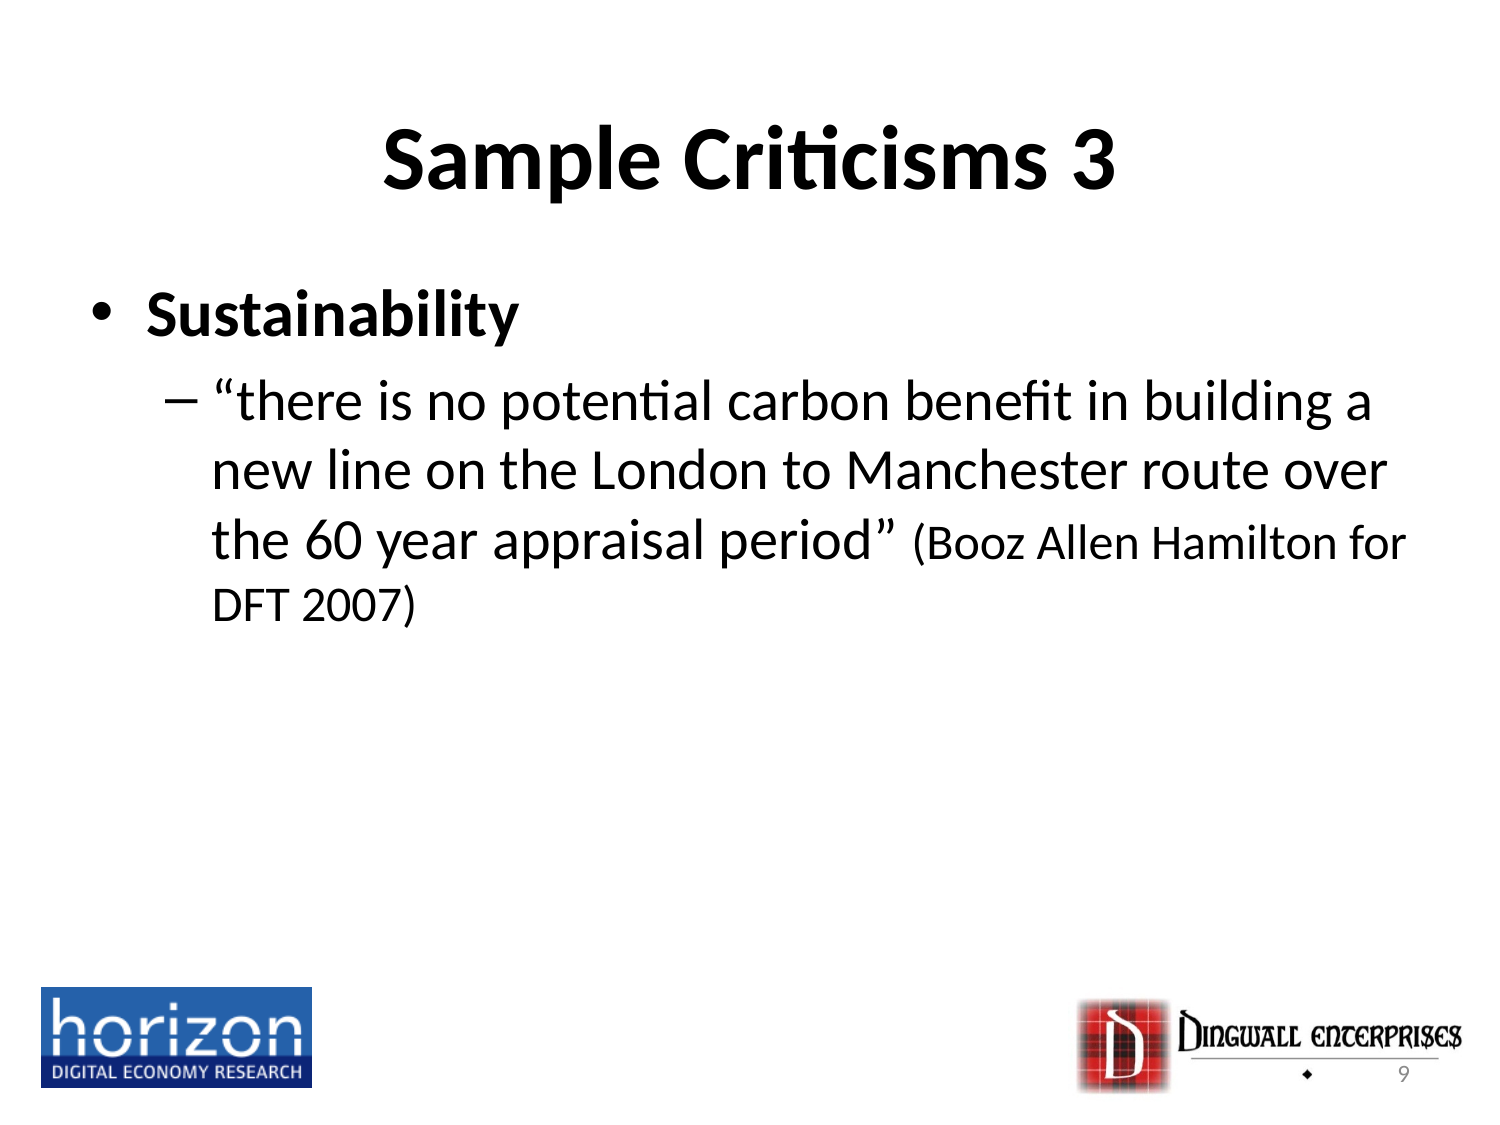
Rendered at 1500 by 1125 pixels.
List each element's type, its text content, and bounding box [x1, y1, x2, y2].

slide_number 9 [1074, 1042, 1425, 1103]
picture [1068, 987, 1471, 1102]
title Sample Criticisms 3 [41, 90, 1459, 215]
picture [41, 987, 312, 1088]
list Sustainability “there is no potential carbon benefit in building a new line on the London to Manchester route over the 60 year appraisal period” (Booz Allen Hamilton for DFT 2007) [75, 262, 1425, 1005]
